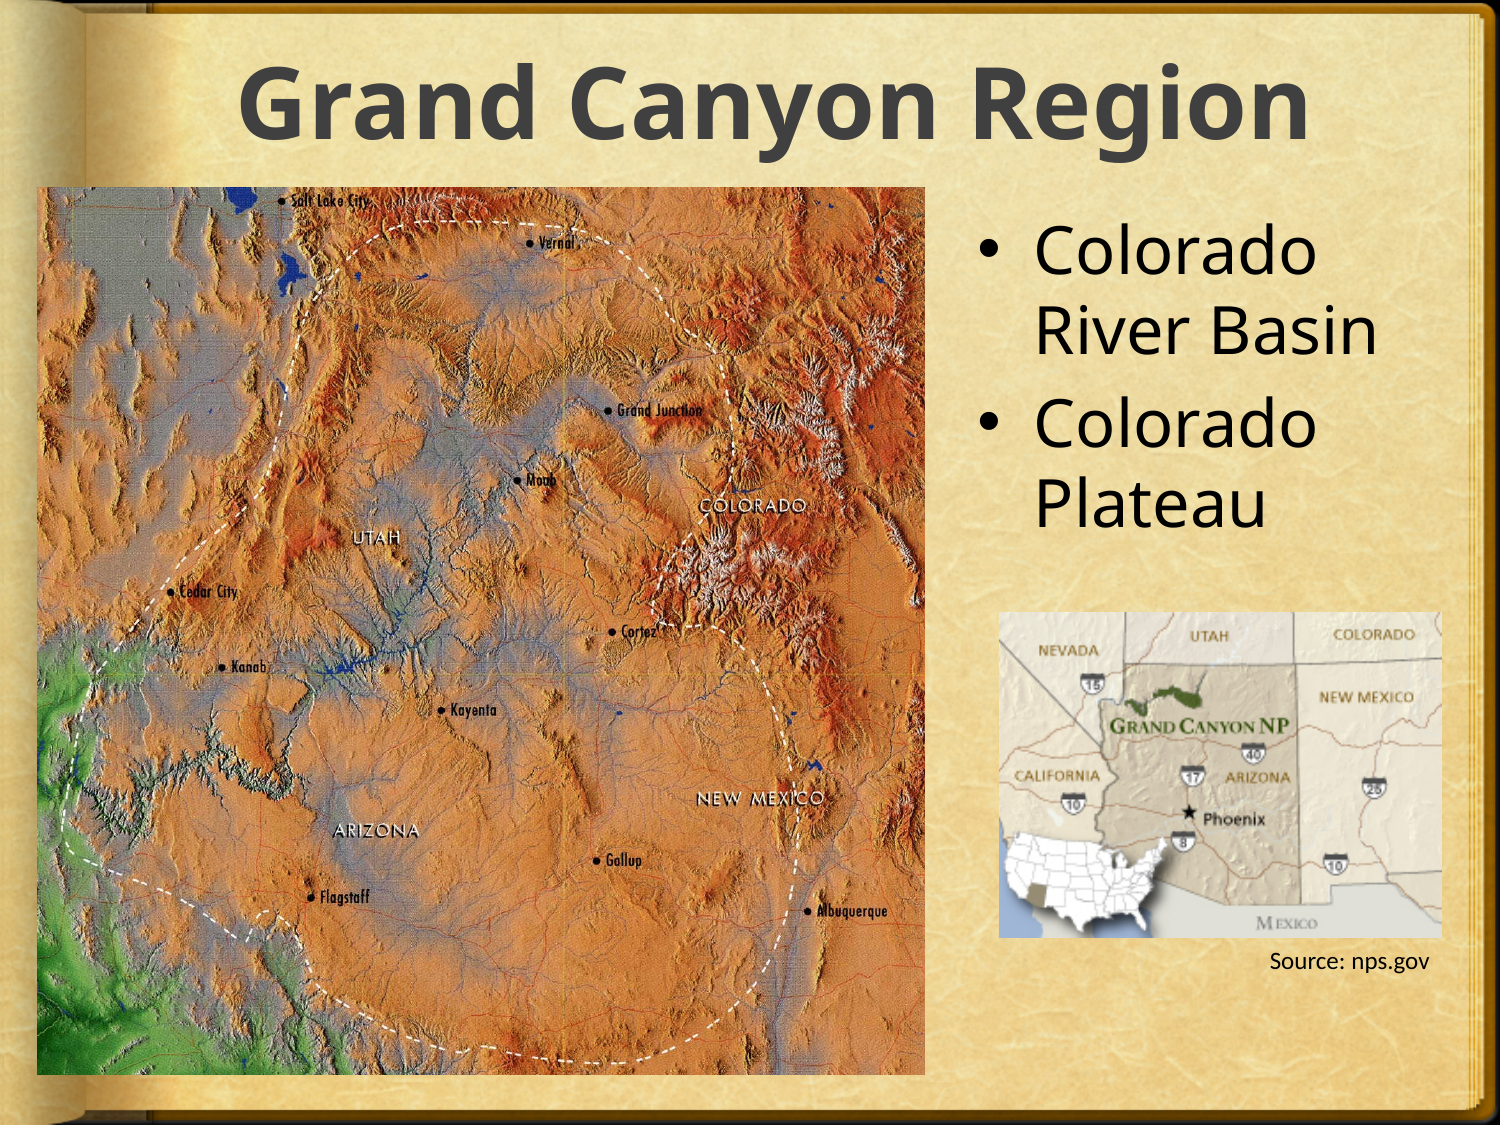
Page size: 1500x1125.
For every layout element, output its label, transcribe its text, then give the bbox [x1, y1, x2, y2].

title Grand Canyon Region [178, 45, 1372, 165]
picture [0, 0, 1500, 1125]
text_box Colorado River Basin Colorado Plateau [962, 199, 1425, 943]
text_box Source: nps.gov [1255, 937, 1445, 983]
